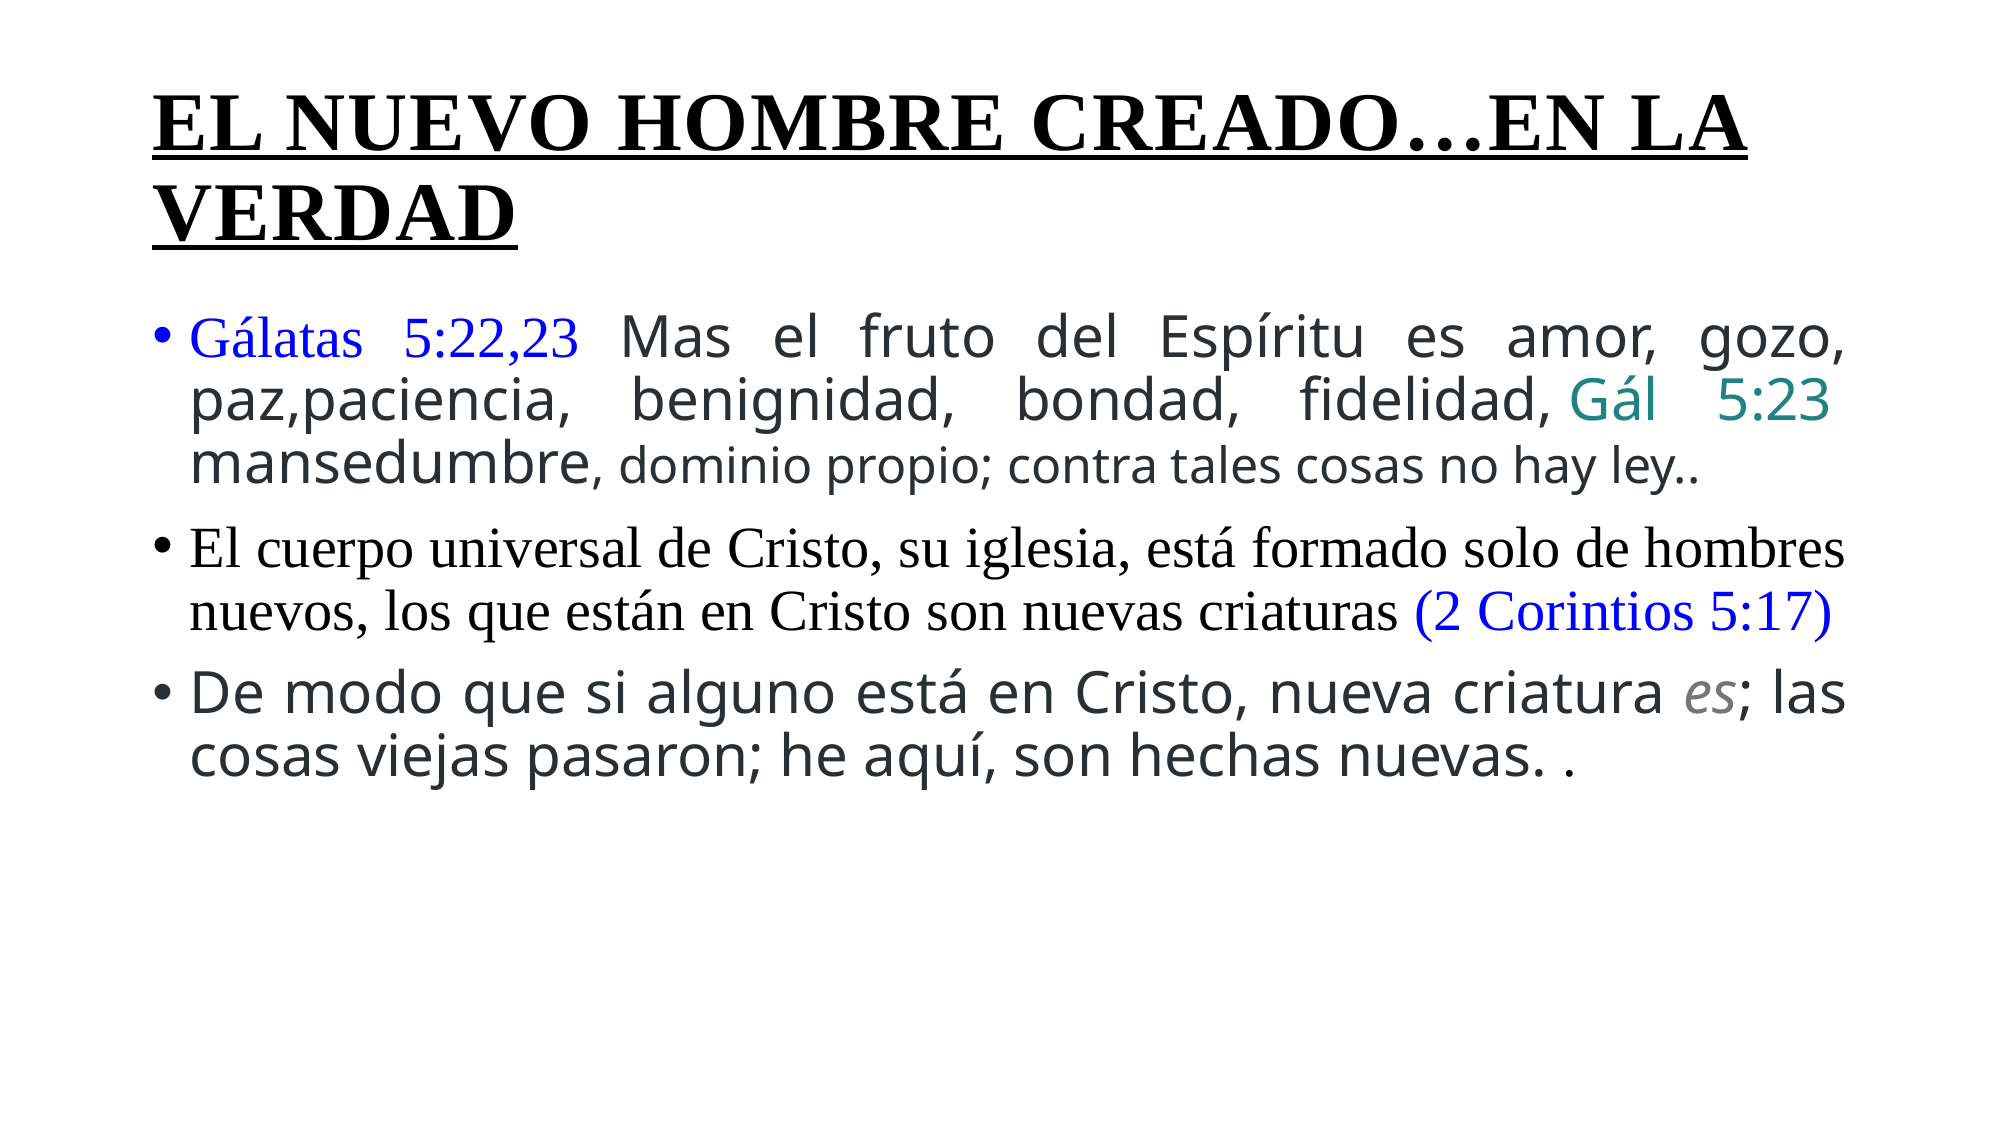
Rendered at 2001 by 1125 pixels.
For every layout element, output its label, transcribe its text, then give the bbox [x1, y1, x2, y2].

title El nuevo hombre creado…en la verdad [137, 59, 1863, 278]
list Gálatas 5:22,23 Mas el fruto del Espíritu es amor, gozo, paz,paciencia, benignidad, bondad, fidelidad, Gál 5:23 mansedumbre, dominio propio; contra tales cosas no hay ley.. El cuerpo universal de Cristo, su iglesia, está formado solo de hombres nuevos, los que están en Cristo son nuevas criaturas (2 Corintios 5:17) De modo que si alguno está en Cristo, nueva criatura es; las cosas viejas pasaron; he aquí, son hechas nuevas. . [137, 299, 1863, 1014]
